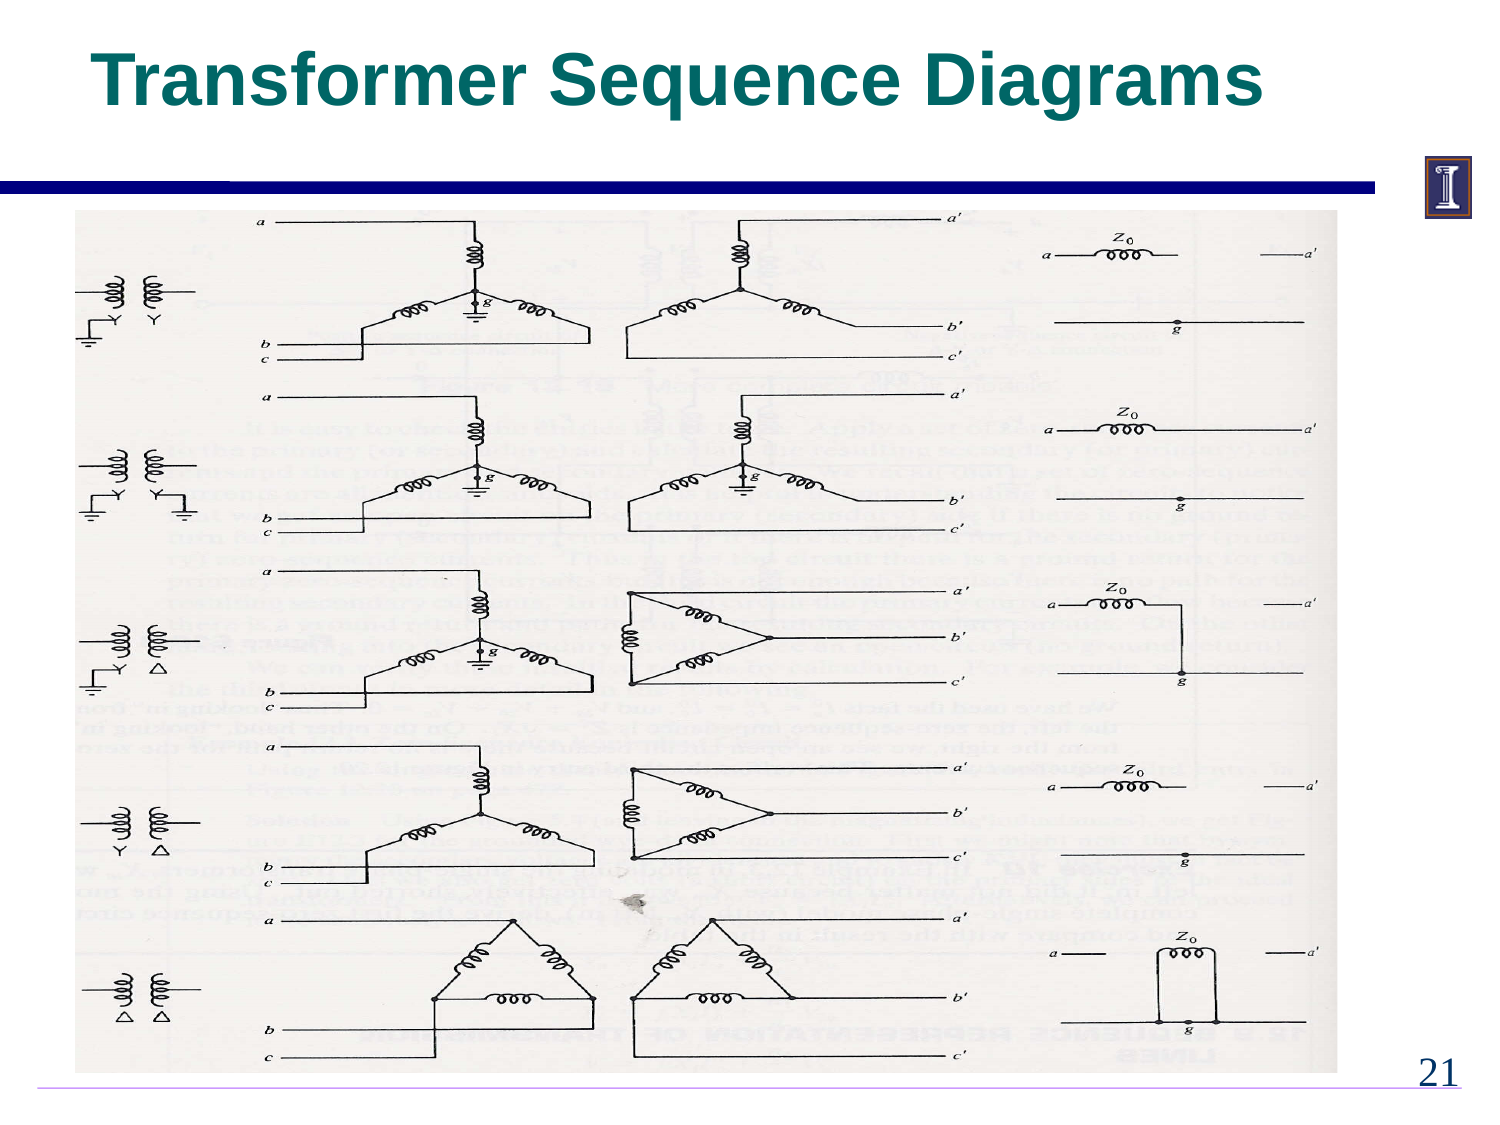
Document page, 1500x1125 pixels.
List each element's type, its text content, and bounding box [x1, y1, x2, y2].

title Transformer Sequence Diagrams [74, 12, 1388, 151]
text_box 20 [1162, 1037, 1475, 1113]
picture [1424, 156, 1472, 219]
picture [74, 209, 1338, 1073]
